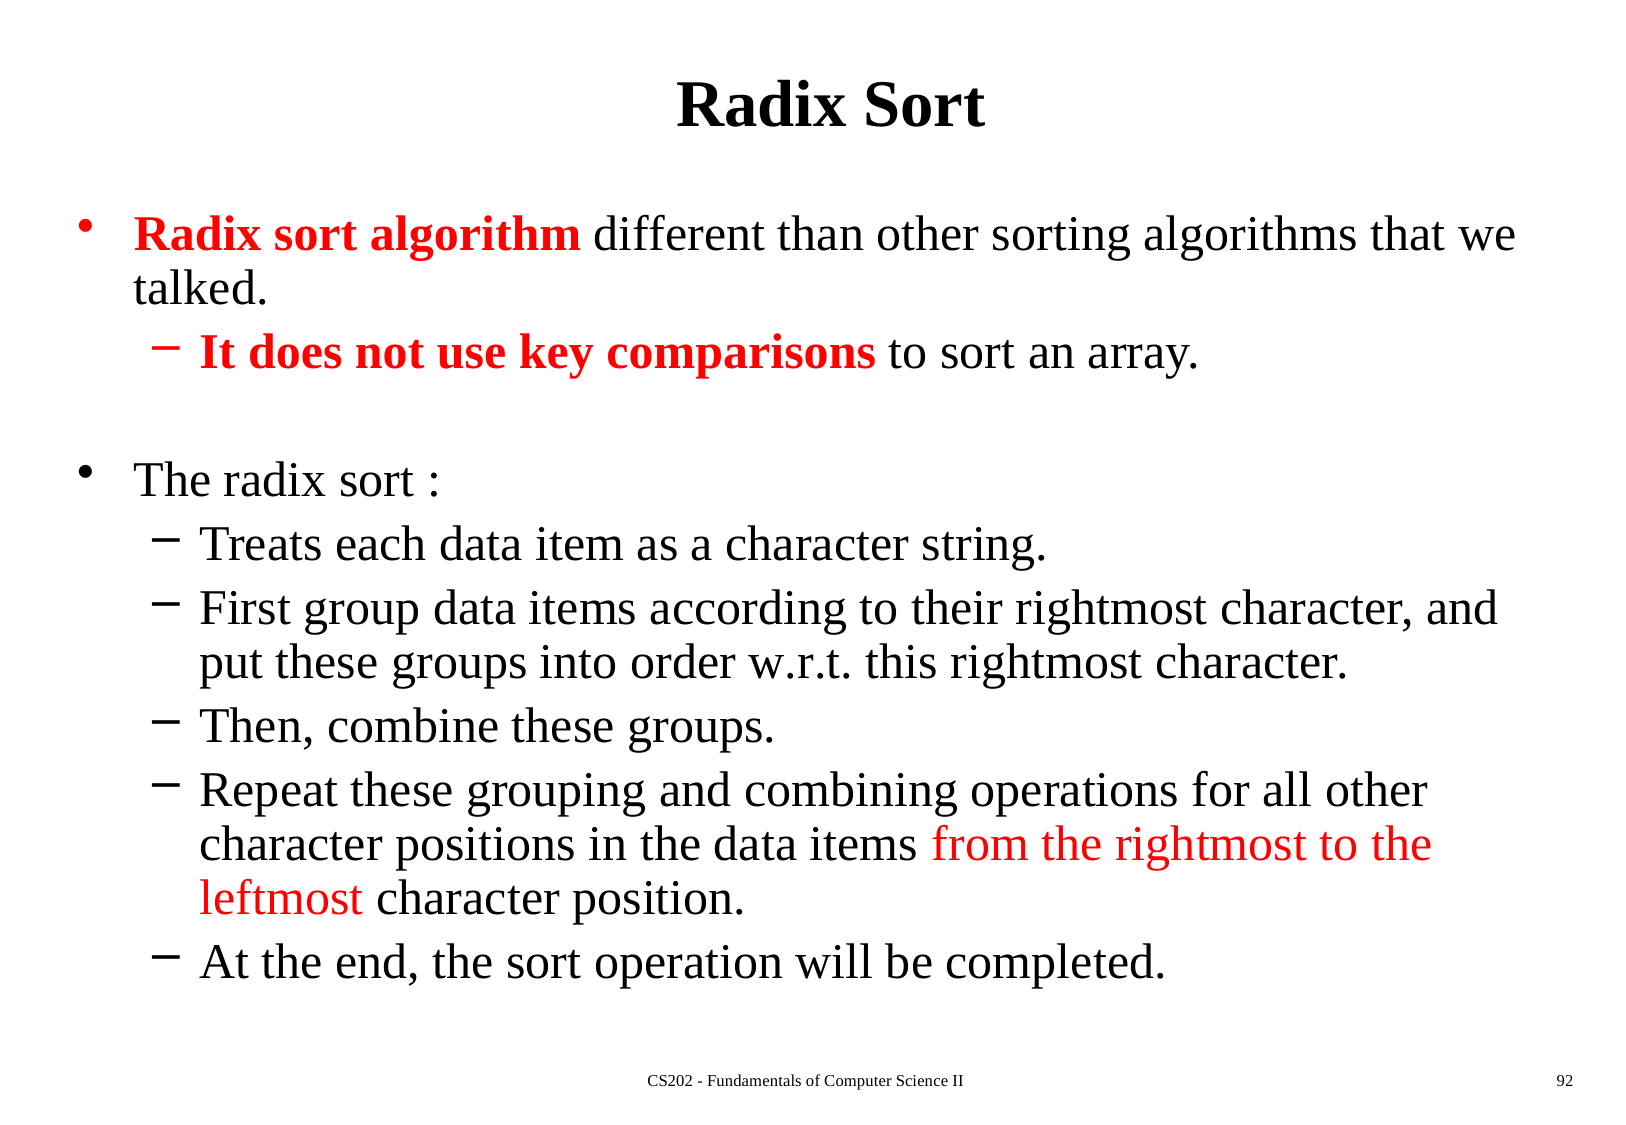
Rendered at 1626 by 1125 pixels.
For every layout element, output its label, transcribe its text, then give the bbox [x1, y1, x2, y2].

list Radix sort algorithm different than other sorting algorithms that we talked. It does not use key comparisons to sort an array. The radix sort : Treats each data item as a character string. First group data items according to their rightmost character, and put these groups into order w.r.t. this rightmost character. Then, combine these groups. Repeat these grouping and combining operations for all other character positions in the data items from the rightmost to the leftmost character position. At the end, the sort operation will be completed. [62, 200, 1588, 1038]
title Radix Sort [62, 24, 1600, 175]
slide_number 92 [1249, 1062, 1589, 1101]
footer CS202 - Fundamentals of Computer Science II [500, 1062, 1111, 1101]
